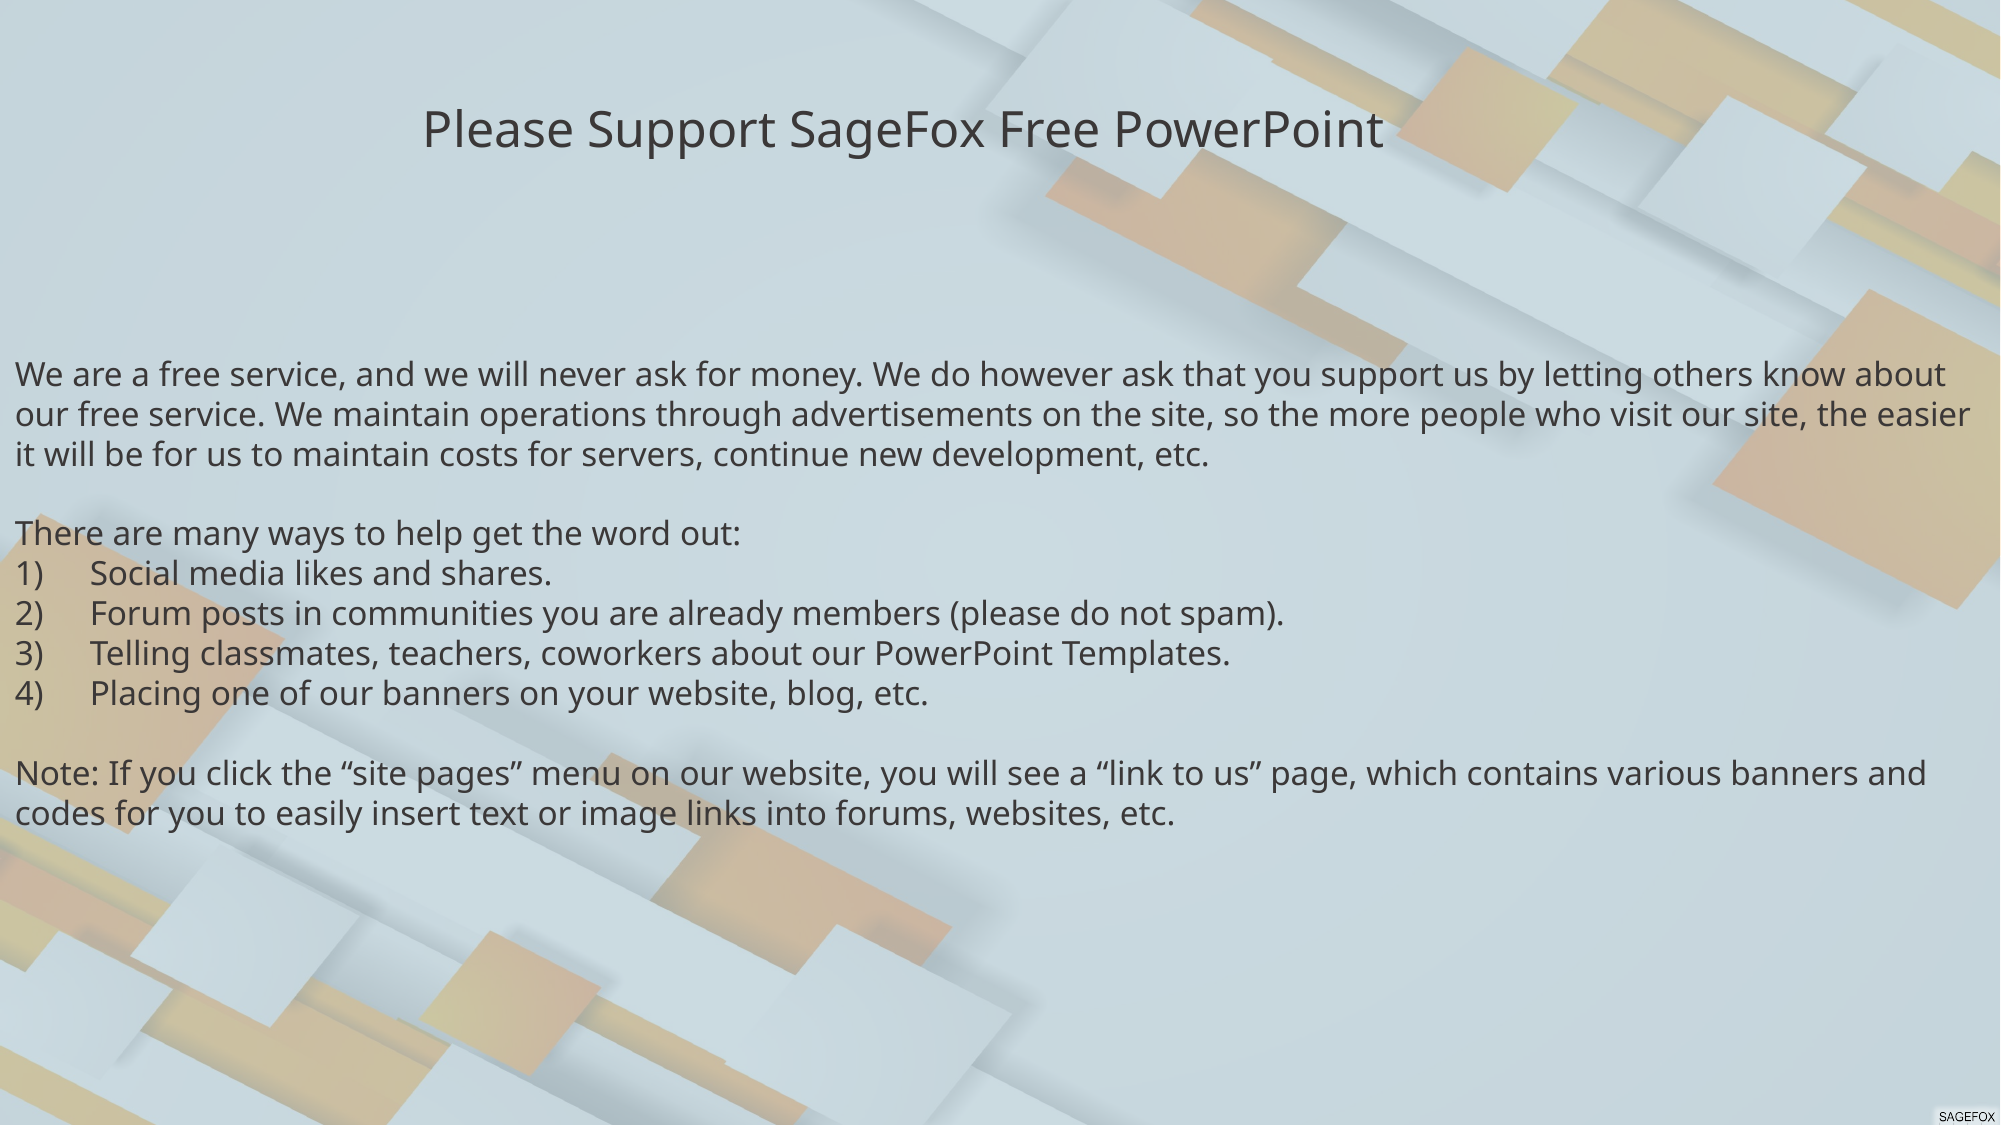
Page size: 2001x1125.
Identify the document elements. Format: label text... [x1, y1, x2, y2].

picture [1936, 1111, 1997, 1125]
text_box We are a free service, and we will never ask for money. We do however ask that you support us by letting others know about our free service. We maintain operations through advertisements on the site, so the more people who visit our site, the easier it will be for us to maintain costs for servers, continue new development, etc. There are many ways to help get the word out: Social media likes and shares. Forum posts in communities you are already members (please do not spam). Telling classmates, teachers, coworkers about our PowerPoint Templates. Placing one of our banners on your website, blog, etc. Note: If you click the “site pages” menu on our website, you will see a “link to us” page, which contains various banners and codes for you to easily insert text or image links into forums, websites, etc. [0, 0, 2000, 1125]
title Please Support SageFox Free PowerPoint [363, 72, 1444, 190]
